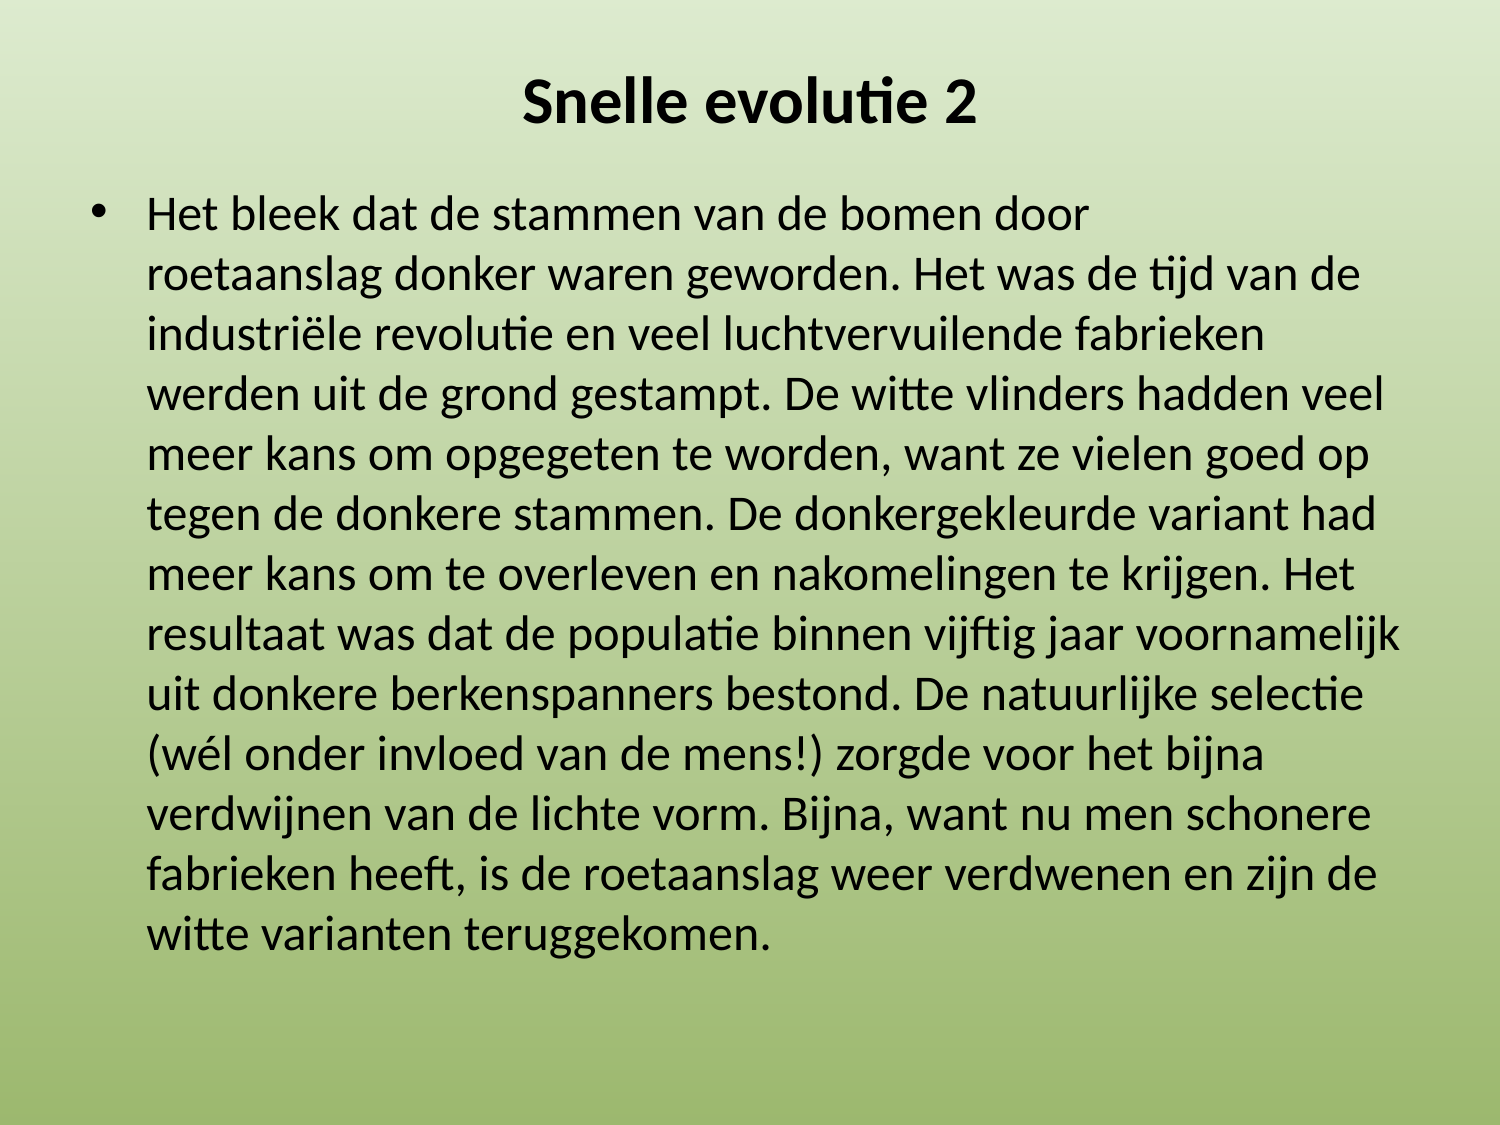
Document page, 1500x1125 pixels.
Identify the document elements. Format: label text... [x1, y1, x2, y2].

list Het bleek dat de stammen van de bomen door roetaanslag donker waren geworden. Het was de tijd van de industriële revolutie en veel luchtvervuilende fabrieken werden uit de grond gestampt. De witte vlinders hadden veel meer kans om opgegeten te worden, want ze vielen goed op tegen de donkere stammen. De donkergekleurde variant had meer kans om te overleven en nakomelingen te krijgen. Het resultaat was dat de populatie binnen vijftig jaar voornamelijk uit donkere berkenspanners bestond. De natuurlijke selectie (wél onder invloed van de mens!) zorgde voor het bijna verdwijnen van de lichte vorm. Bijna, want nu men schonere fabrieken heeft, is de roetaanslag weer verdwenen en zijn de witte varianten teruggekomen. [75, 172, 1425, 1059]
title Snelle evolutie 2 [75, 45, 1425, 149]
